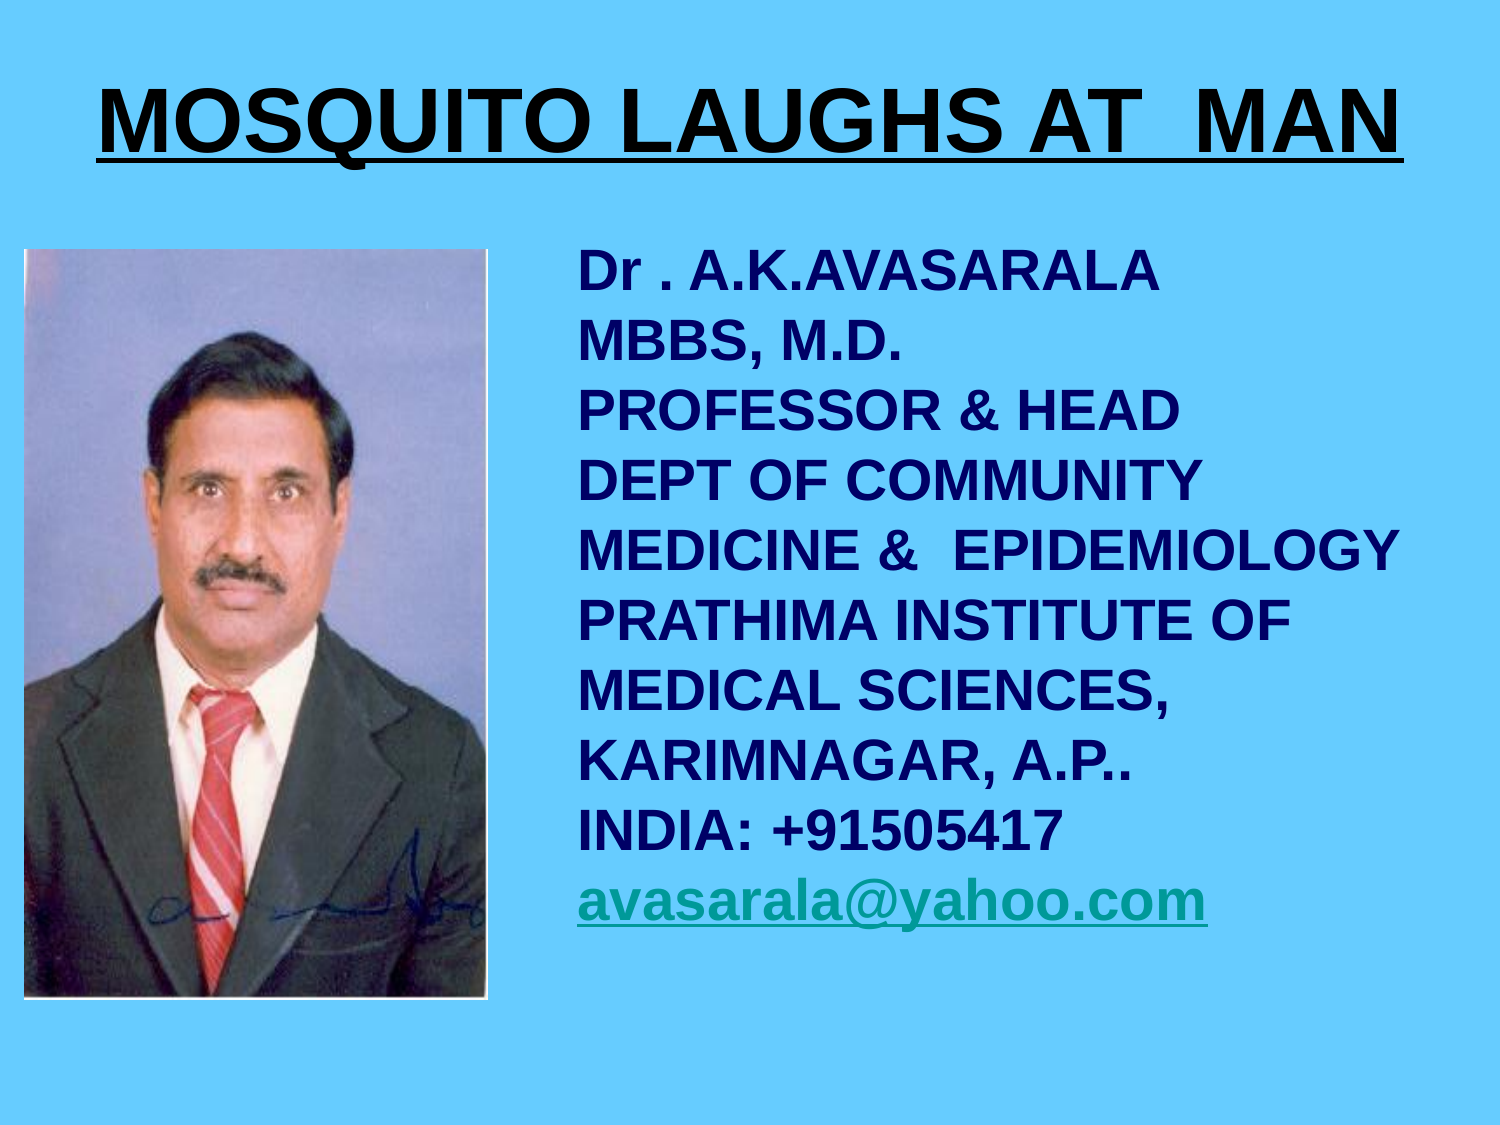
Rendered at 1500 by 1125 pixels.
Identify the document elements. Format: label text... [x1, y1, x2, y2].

text_box Dr . A.K.AVASARALA MBBS, M.D. PROFESSOR & HEAD DEPT OF COMMUNITY MEDICINE & EPIDEMIOLOGY PRATHIMA INSTITUTE OF MEDICAL SCIENCES, KARIMNAGAR, A.P.. INDIA: +91505417 avasarala@yahoo.com [562, 224, 1500, 1080]
title MOSQUITO LAUGHS AT MAN [0, 0, 1500, 233]
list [24, 249, 488, 1001]
